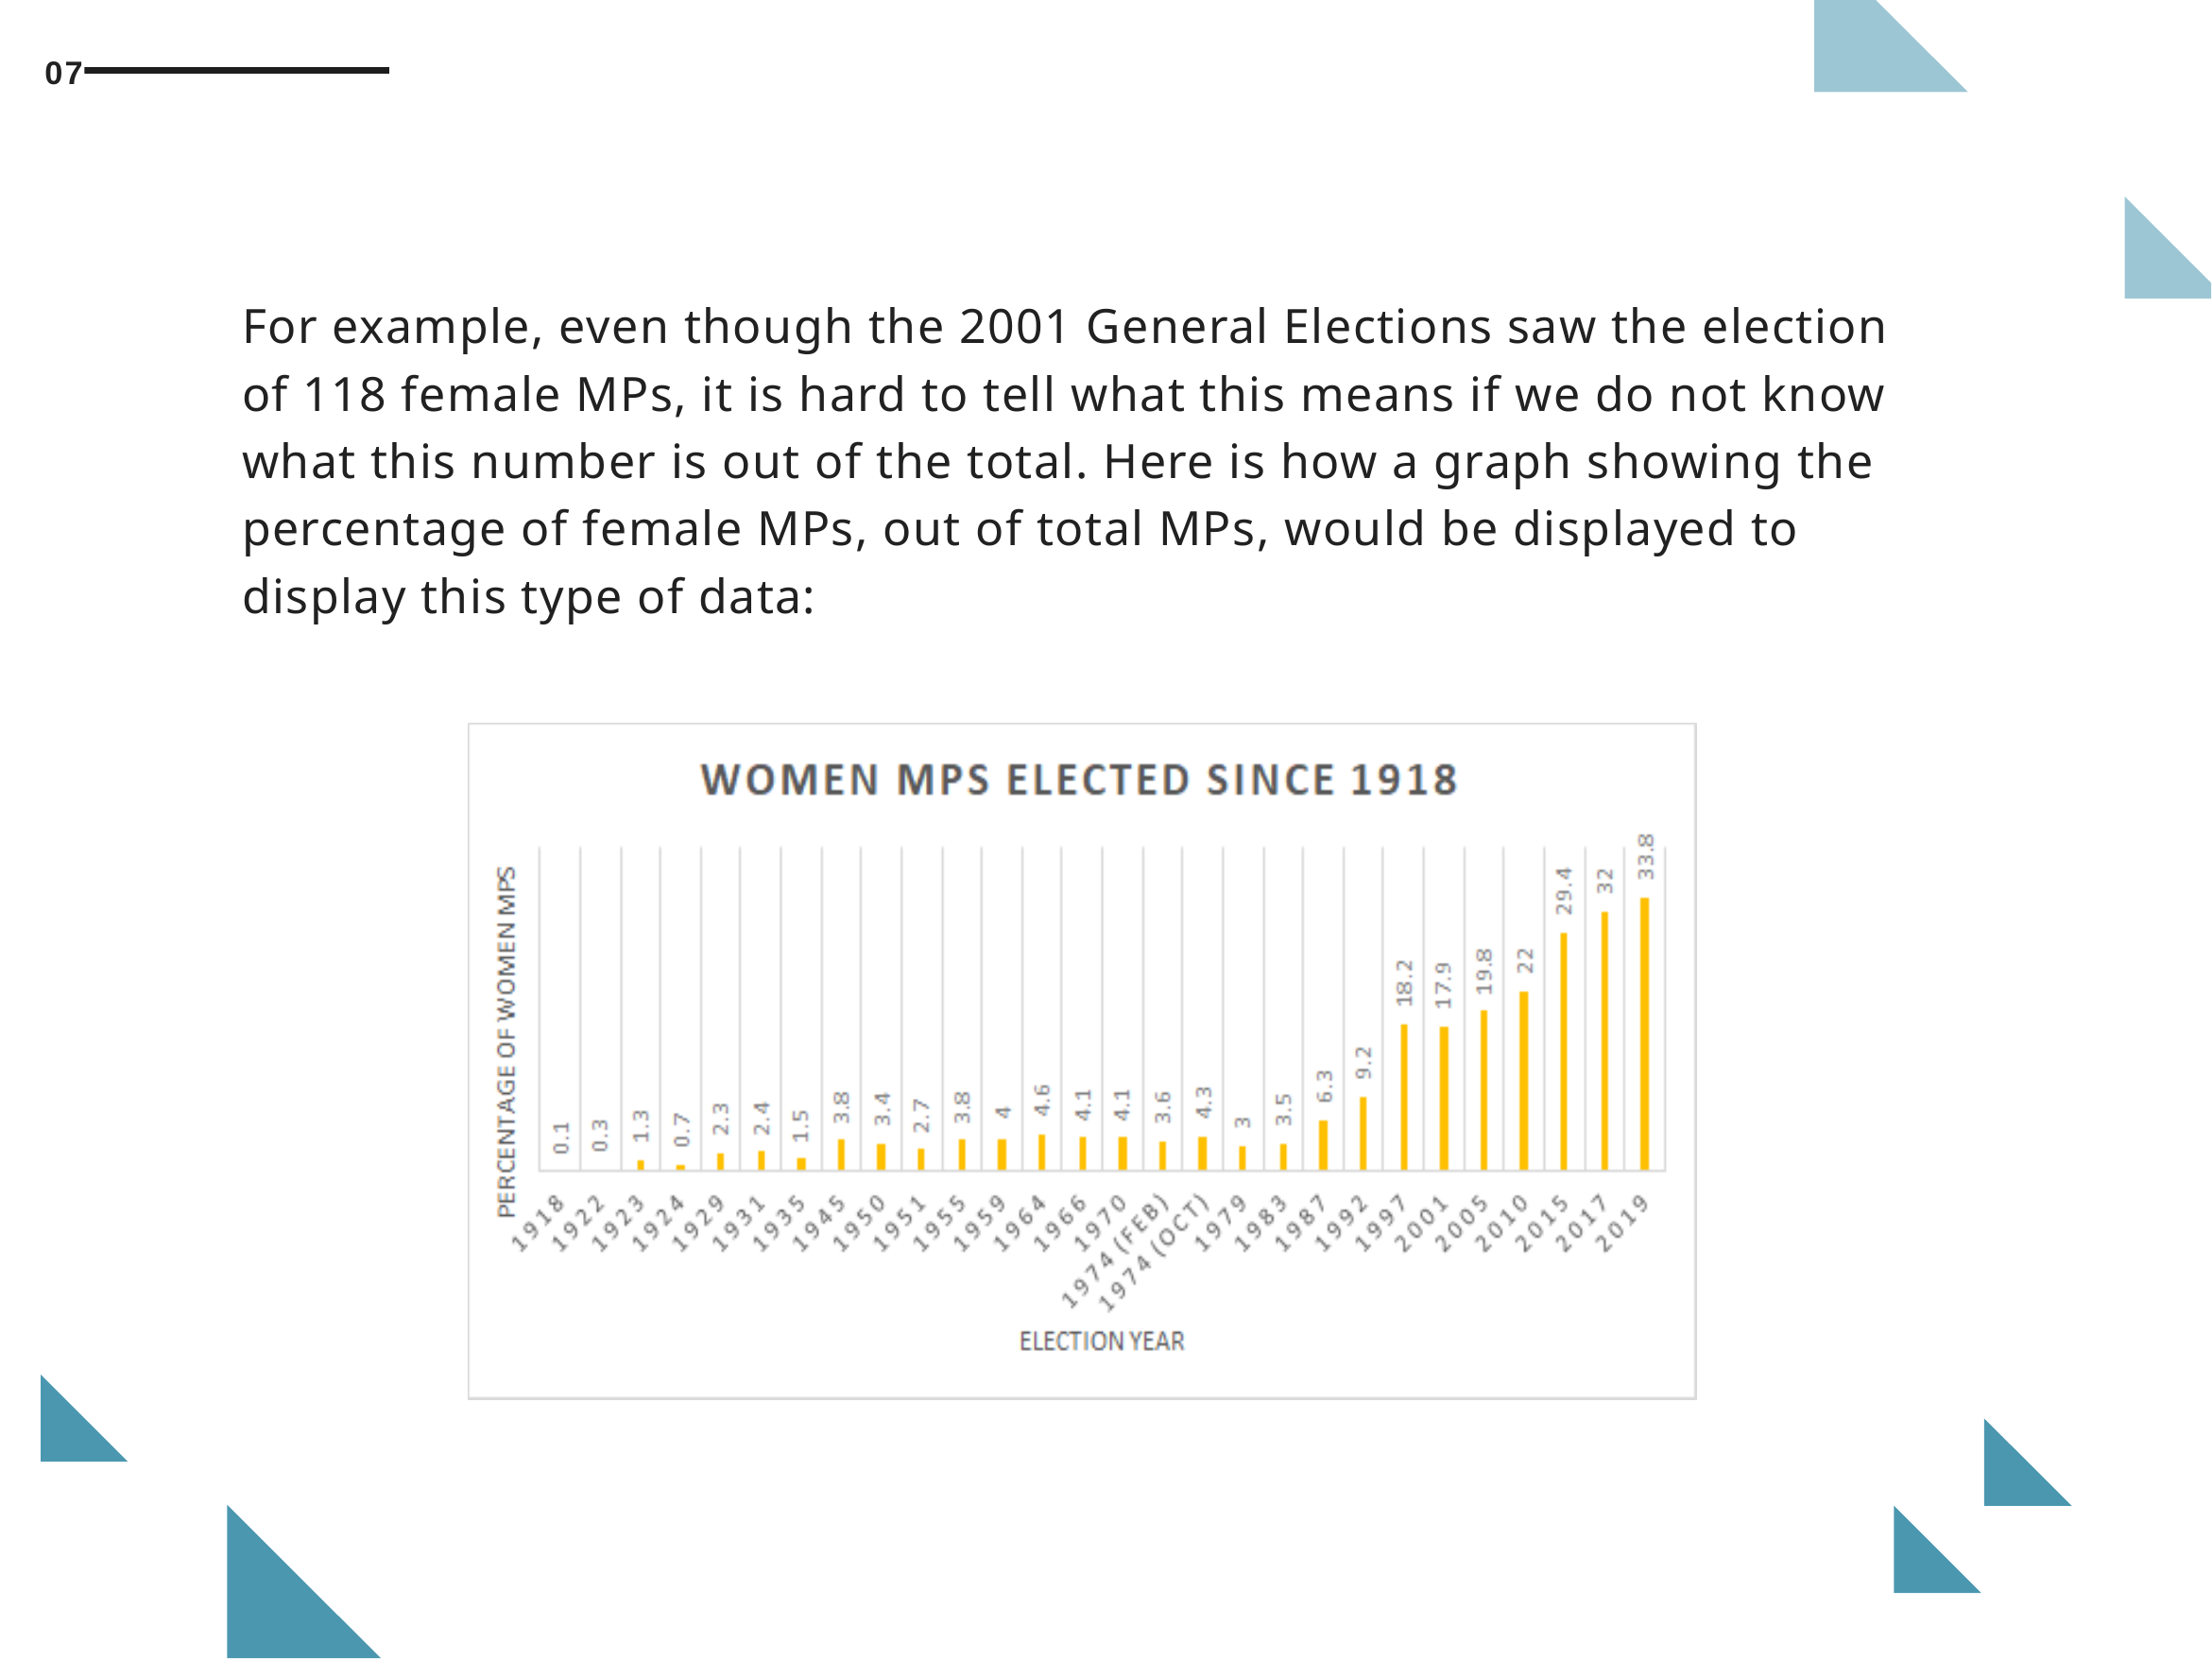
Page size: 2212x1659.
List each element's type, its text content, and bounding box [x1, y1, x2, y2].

picture [467, 723, 1697, 1400]
text_box [2124, 196, 2212, 299]
text_box 07 [43, 49, 88, 91]
text_box [1814, 0, 1968, 93]
text_box [227, 1504, 381, 1659]
text_box [1894, 1505, 1981, 1594]
text_box [41, 1374, 129, 1462]
text_box [1983, 1418, 2072, 1506]
text_box For example, even though the 2001 General Elections saw the election of 118 female MPs, it is hard to tell what this means if we do not know what this number is out of the total. Here is how a graph showing the percentage of female MPs, out of total MPs, would be displayed to display this type of data: [240, 283, 1972, 624]
text_box [88, 67, 389, 74]
